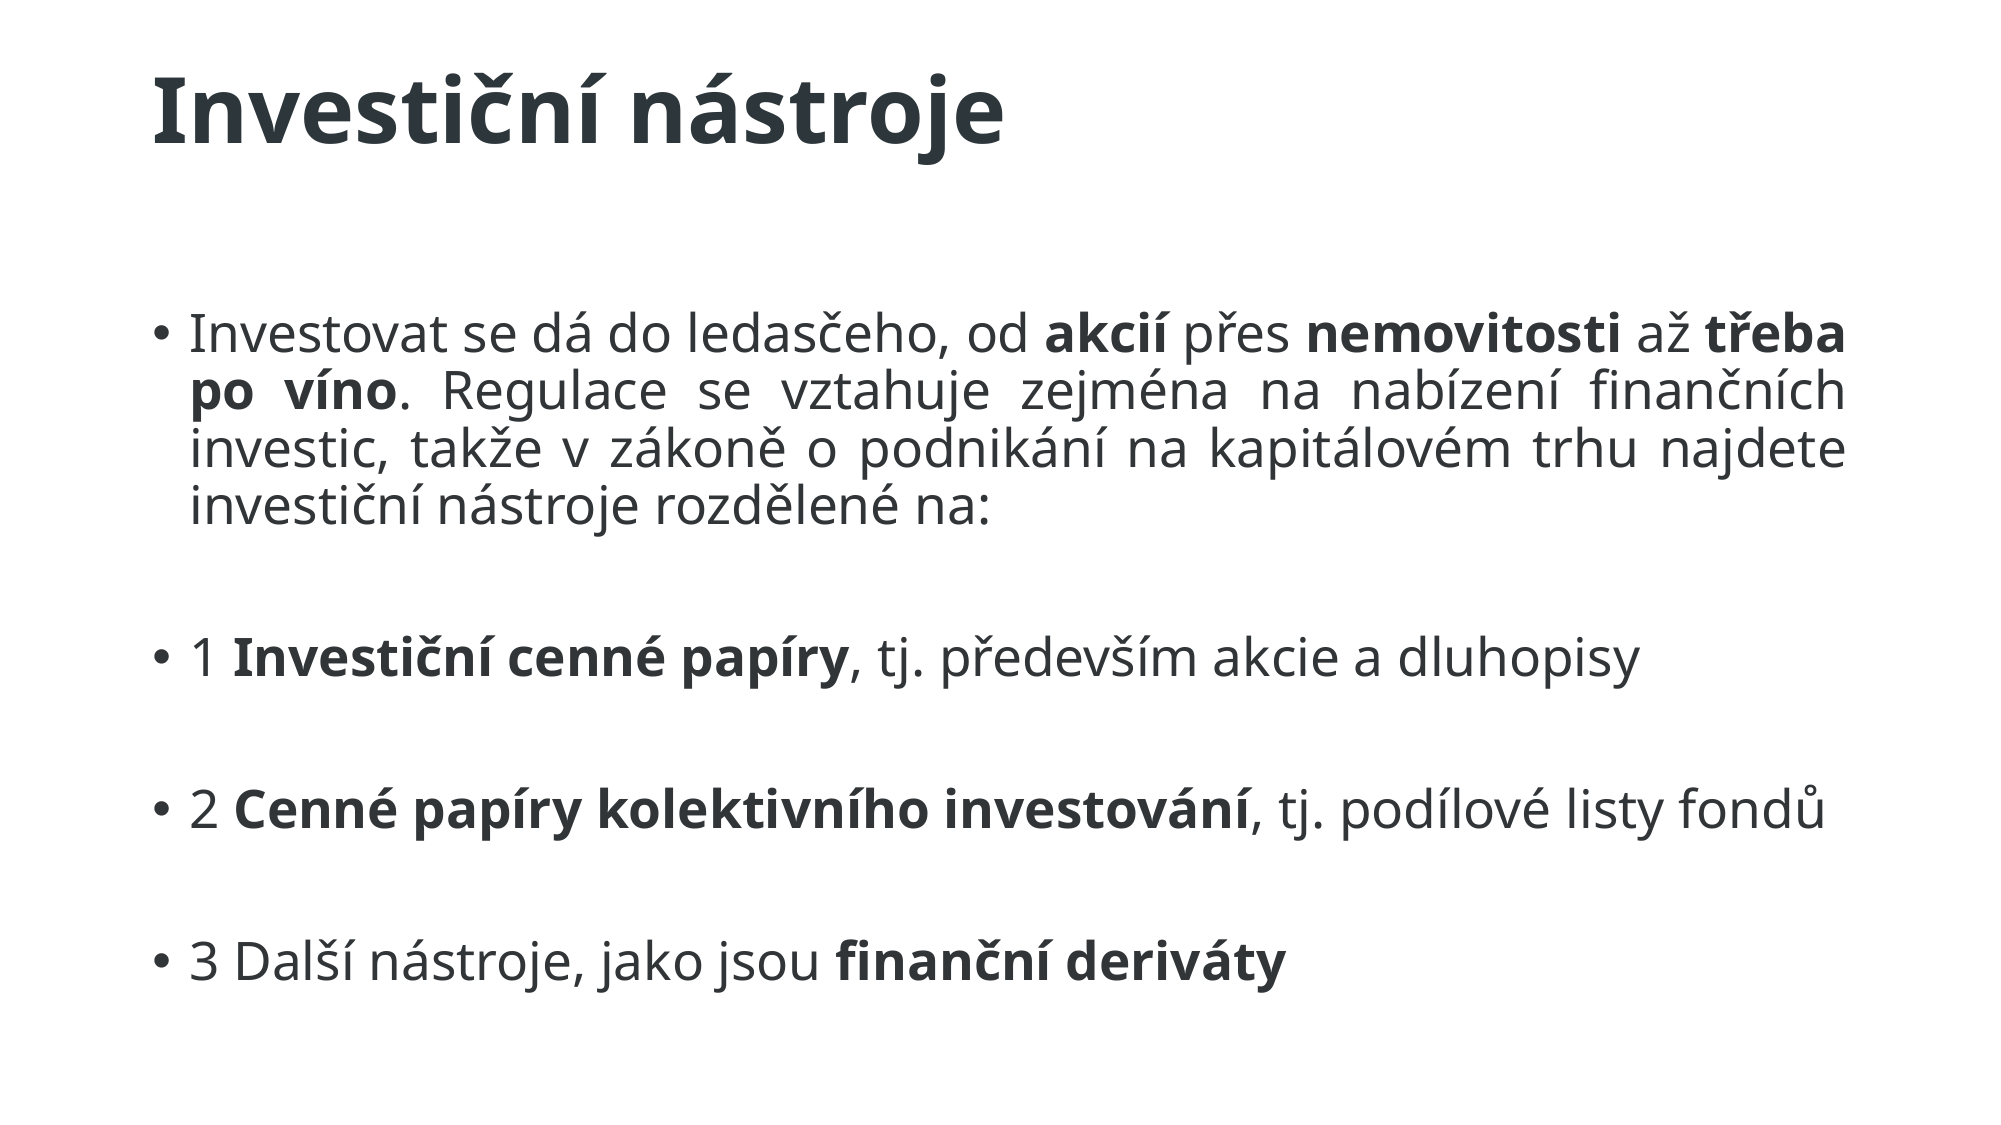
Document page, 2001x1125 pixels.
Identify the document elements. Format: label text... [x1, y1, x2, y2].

list Investovat se dá do ledasčeho, od akcií přes nemovitosti až třeba po víno. Regulace se vztahuje zejména na nabízení finančních investic, takže v zákoně o podnikání na kapitálovém trhu najdete investiční nástroje rozdělené na: 1 1 Investiční cenné papíry, tj. především akcie a dluhopisy 2 2 Cenné papíry kolektivního investování, tj. podílové listy fondů 3 3 Další nástroje, jako jsou finanční deriváty [137, 299, 1863, 1014]
title Investiční nástroje [137, 59, 1863, 278]
